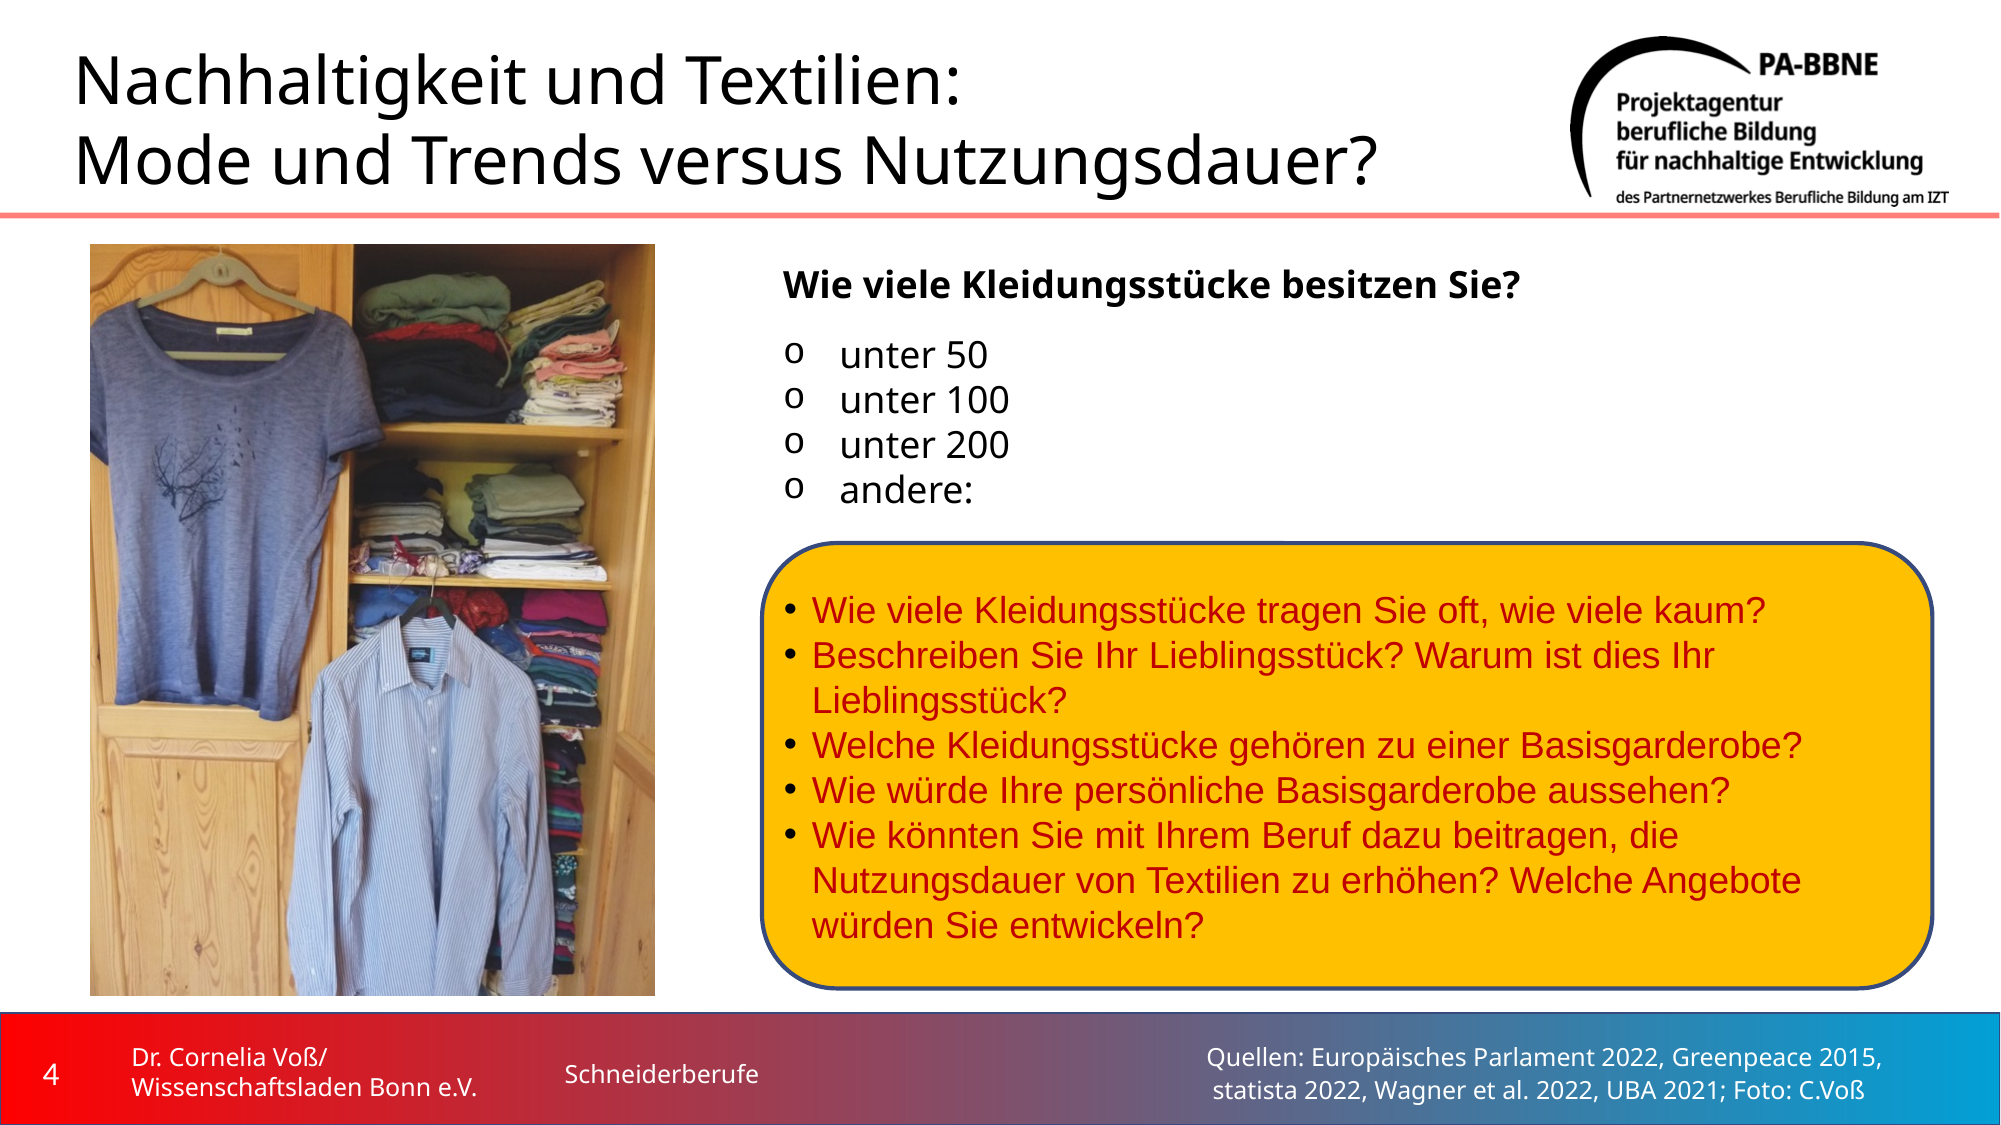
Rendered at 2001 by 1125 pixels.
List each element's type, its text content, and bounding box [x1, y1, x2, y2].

text_box Wie viele Kleidungsstücke tragen Sie oft, wie viele kaum? Beschreiben Sie Ihr Lieblingsstück? Warum ist dies Ihr Lieblingsstück? Welche Kleidungsstücke gehören zu einer Basisgarderobe? Wie würde Ihre persönliche Basisgarderobe aussehen? Wie könnten Sie mit Ihrem Beruf dazu beitragen, die Nutzungsdauer von Textilien zu erhöhen? Welche Angebote würden Sie entwickeln? [761, 543, 1933, 989]
list Schneiderberufe [549, 1026, 1179, 1118]
text_box Wie viele Kleidungsstücke besitzen Sie? unter 50 unter 100 unter 200 andere: [768, 254, 1766, 519]
title Nachhaltigkeit und Textilien: Mode und Trends versus Nutzungsdauer? [59, 29, 1536, 207]
list Quellen: Europäisches Parlament 2022, Greenpeace 2015, statista 2022, Wagner et al. 2022, UBA 2021; Foto: C.Voß [1191, 1026, 1949, 1118]
footer Dr. Cornelia Voß/ Wissenschaftsladen Bonn e.V. [116, 1026, 534, 1118]
picture [90, 243, 655, 996]
slide_number 4 [0, 1026, 102, 1118]
picture [1570, 36, 1949, 207]
